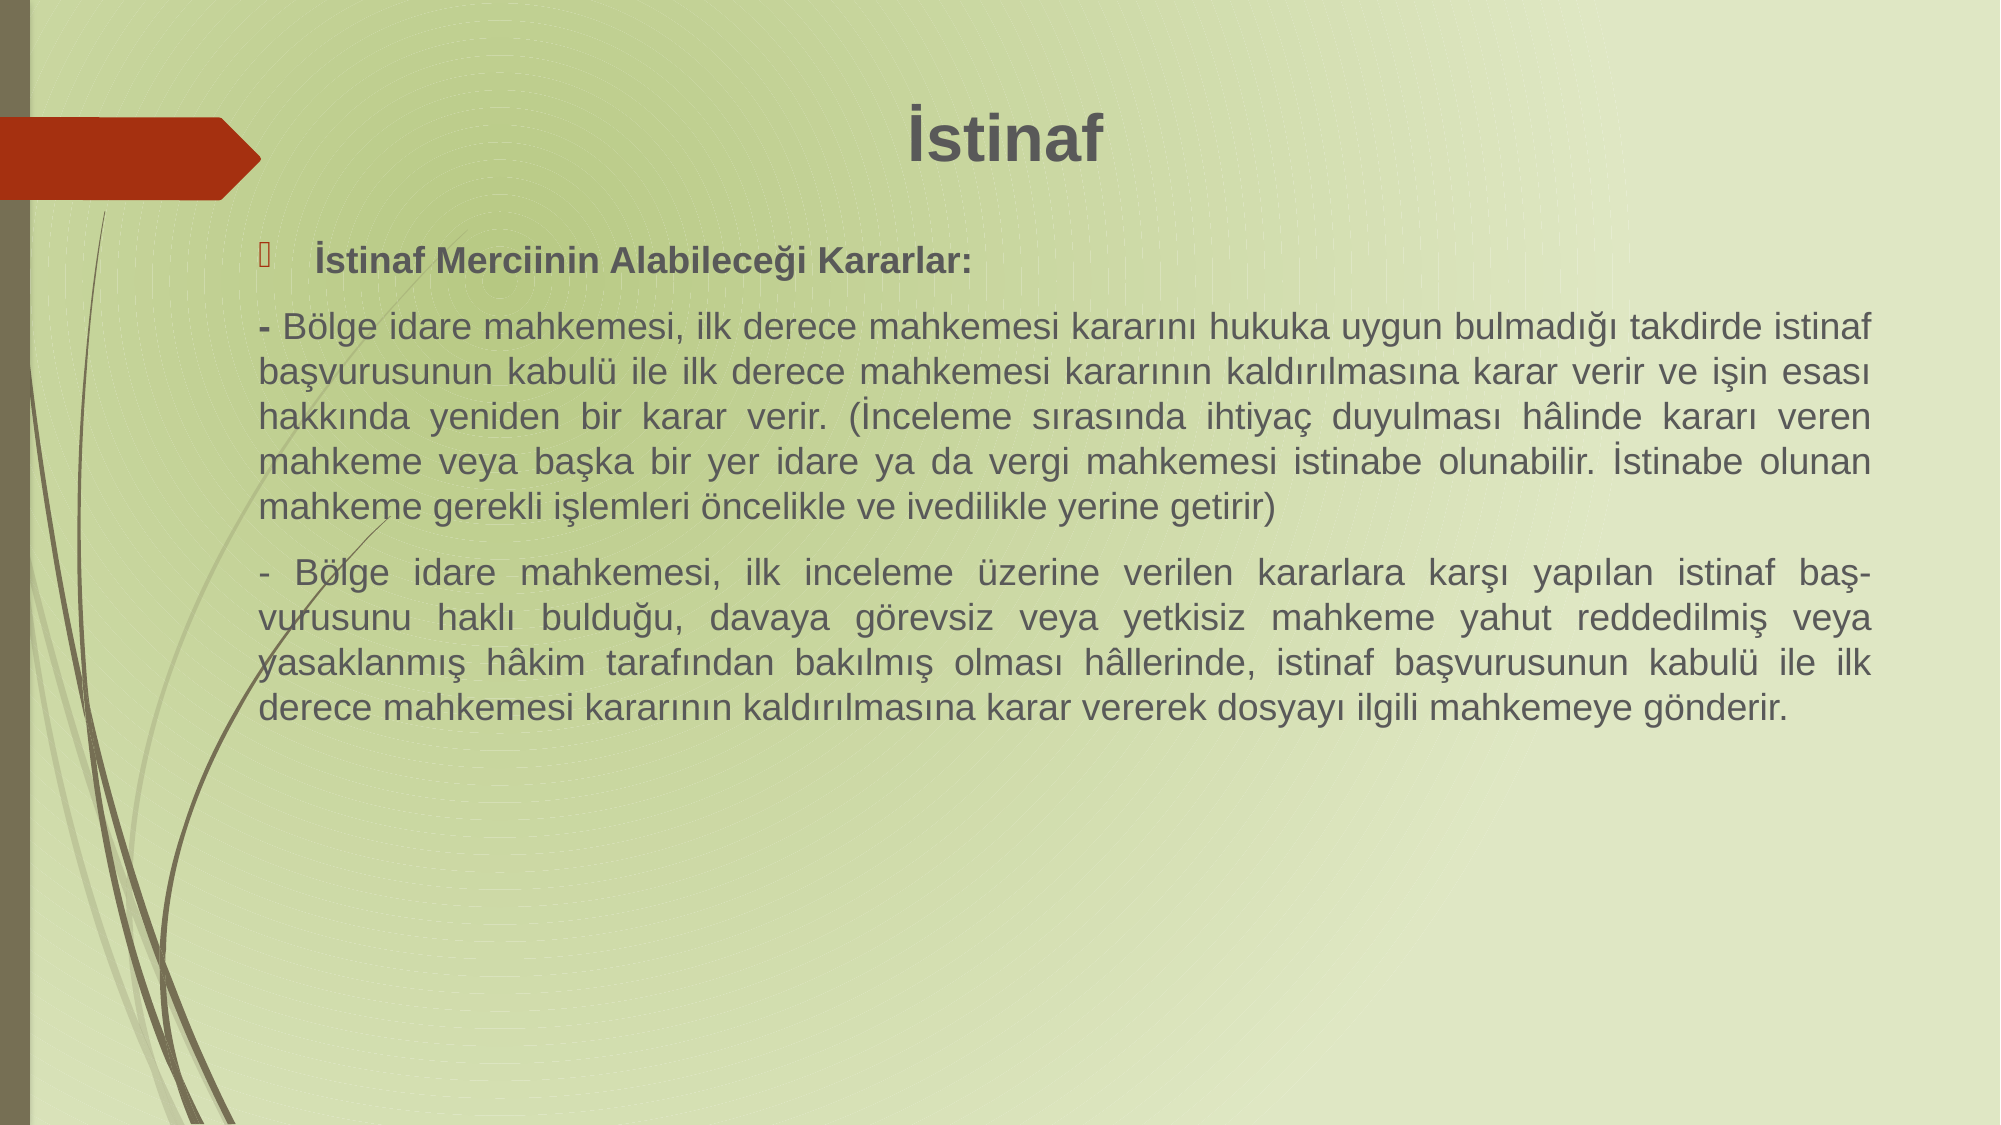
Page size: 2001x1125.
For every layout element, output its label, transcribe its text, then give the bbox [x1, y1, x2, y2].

list İstinaf Merciinin Alabileceği Kararlar: - Bölge idare mahkemesi, ilk derece mahkemesi kararını hukuka uygun bulmadığı takdirde istinaf başvurusunun kabulü ile ilk derece mahkemesi kararının kaldırılmasına karar verir ve işin esası hakkında yeniden bir karar verir. (İnceleme sırasında ihtiyaç duyulması hâlinde kararı veren mahkeme veya başka bir yer idare ya da vergi mahkemesi istinabe olunabilir. İstinabe olunan mahkeme gerekli işlemleri öncelikle ve ivedilikle yerine getirir) - Bölge idare mahkemesi, ilk inceleme üzerine verilen kararlara karşı yapılan istinaf baş- vurusunu haklı bulduğu, davaya görevsiz veya yetkisiz mahkeme yahut reddedilmiş veya yasaklanmış hâkim tarafından bakılmış olması hâllerinde, istinaf başvurusunun kabulü ile ilk derece mahkemesi kararının kaldırılmasına karar vererek dosyayı ilgili mahkemeye gönderir. [243, 228, 1888, 1041]
title İstinaf [445, 87, 1567, 180]
